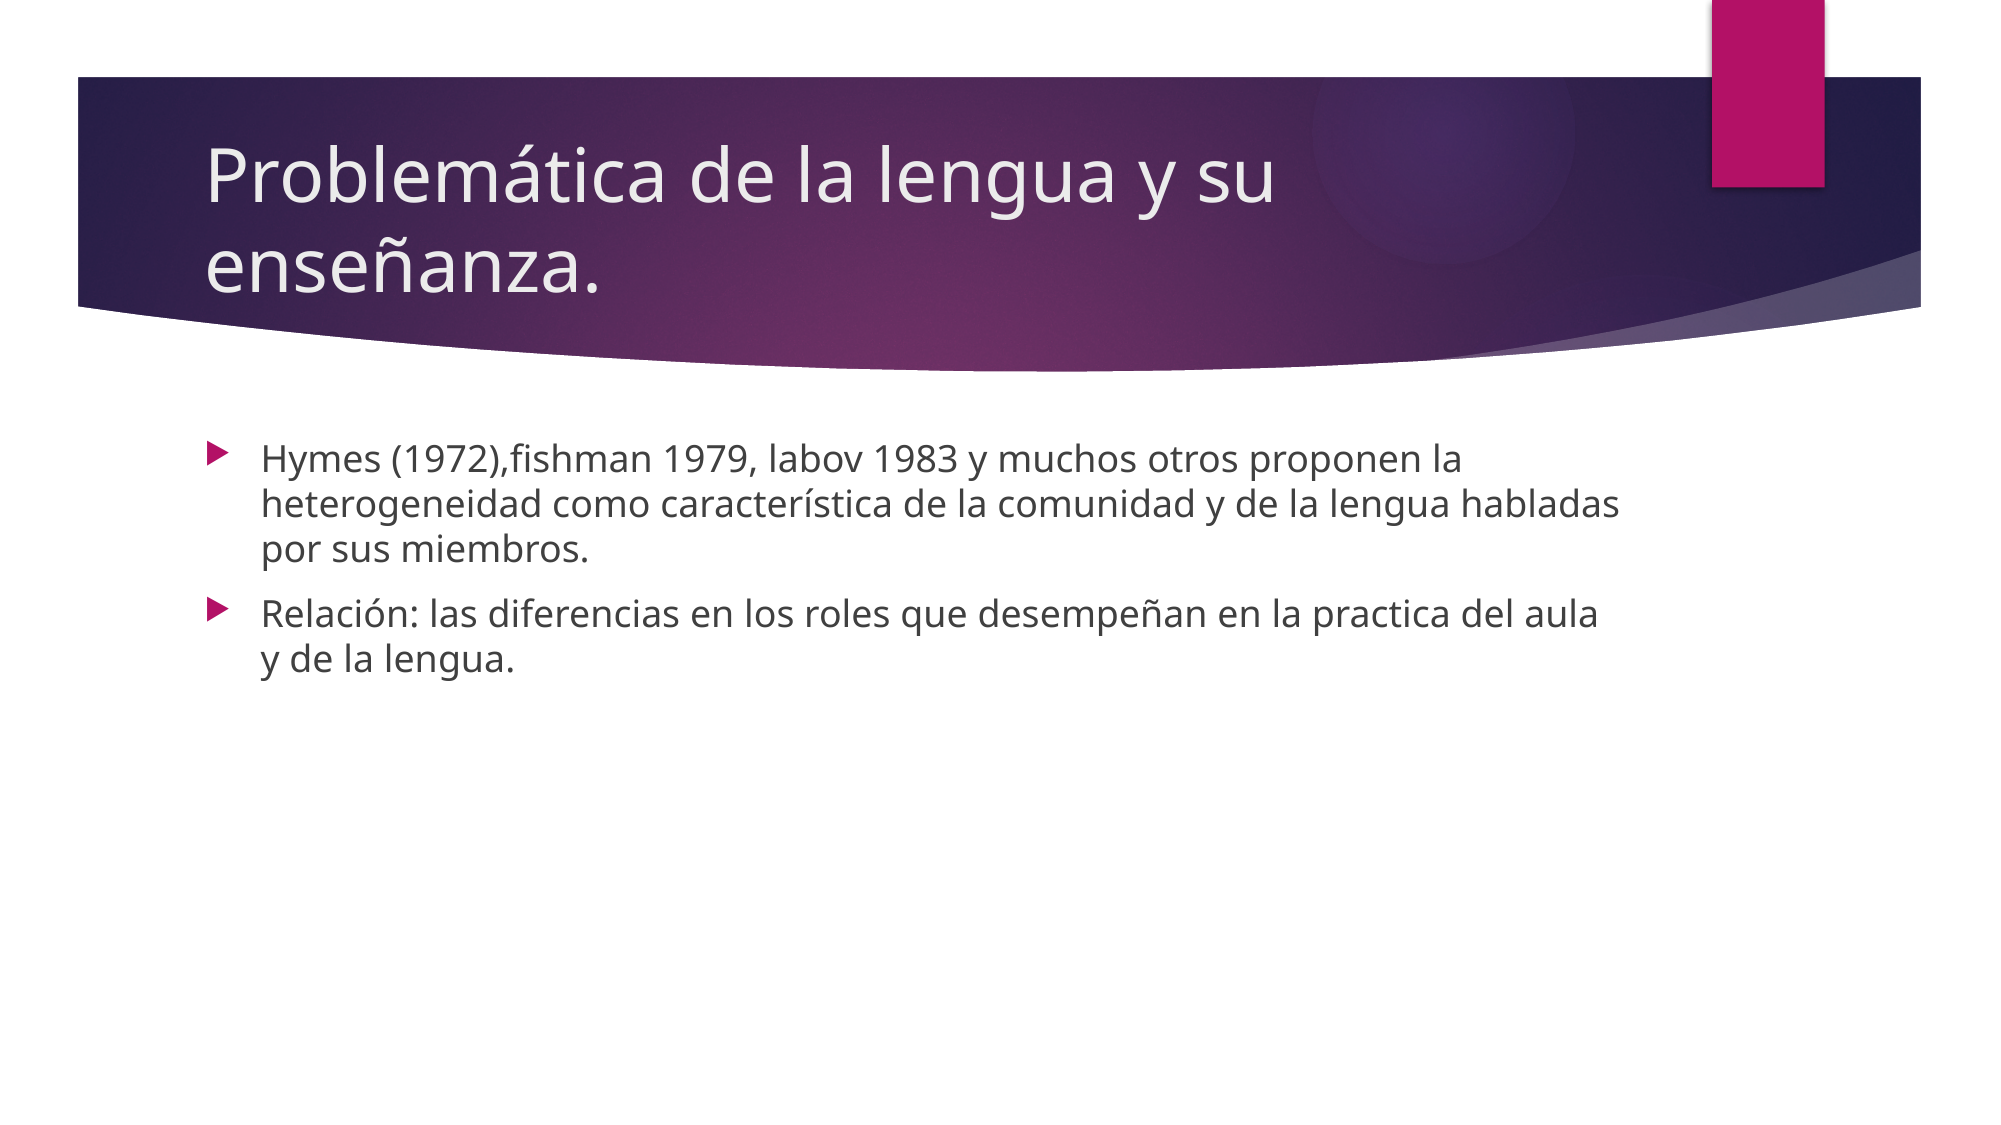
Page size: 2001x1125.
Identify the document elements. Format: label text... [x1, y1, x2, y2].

title Problemática de la lengua y su enseñanza. [189, 159, 1627, 276]
list Hymes (1972),fishman 1979, labov 1983 y muchos otros proponen la heterogeneidad como característica de la comunidad y de la lengua habladas por sus miembros. Relación: las diferencias en los roles que desempeñan en la practica del aula y de la lengua. [189, 427, 1638, 988]
